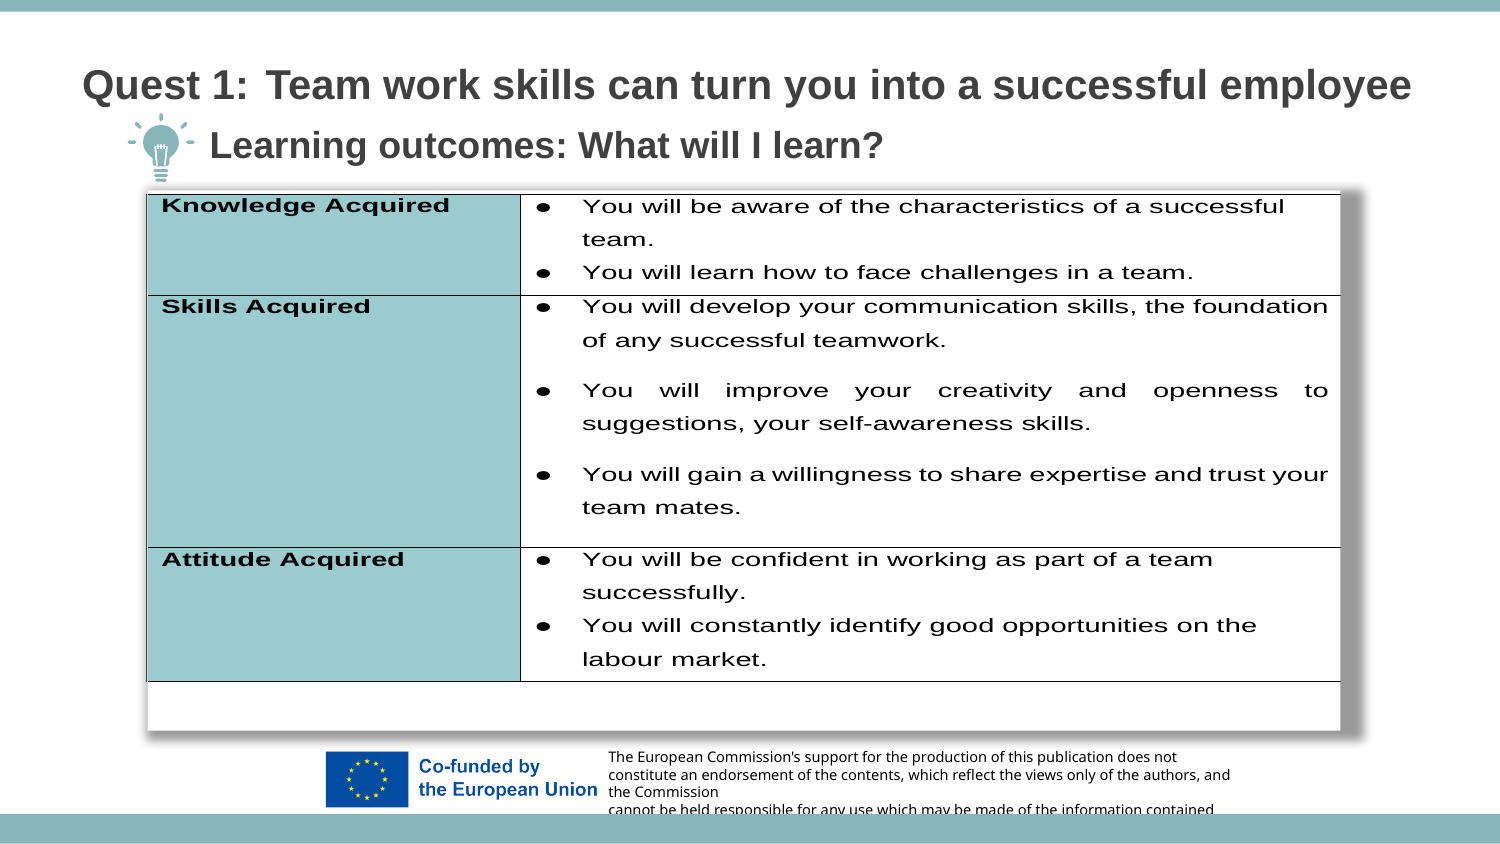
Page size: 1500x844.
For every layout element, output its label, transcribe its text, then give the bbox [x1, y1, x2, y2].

picture [322, 748, 618, 811]
text_box [183, 138, 194, 146]
text_box Learning outcomes: What will I learn? [194, 129, 916, 167]
text_box [125, 138, 139, 146]
list Quest 1: Team work skills can turn you into a successful employee [3, 33, 1500, 129]
text_box [145, 728, 1343, 733]
text_box [136, 129, 186, 181]
text_box [145, 188, 1343, 196]
picture [145, 193, 1341, 723]
